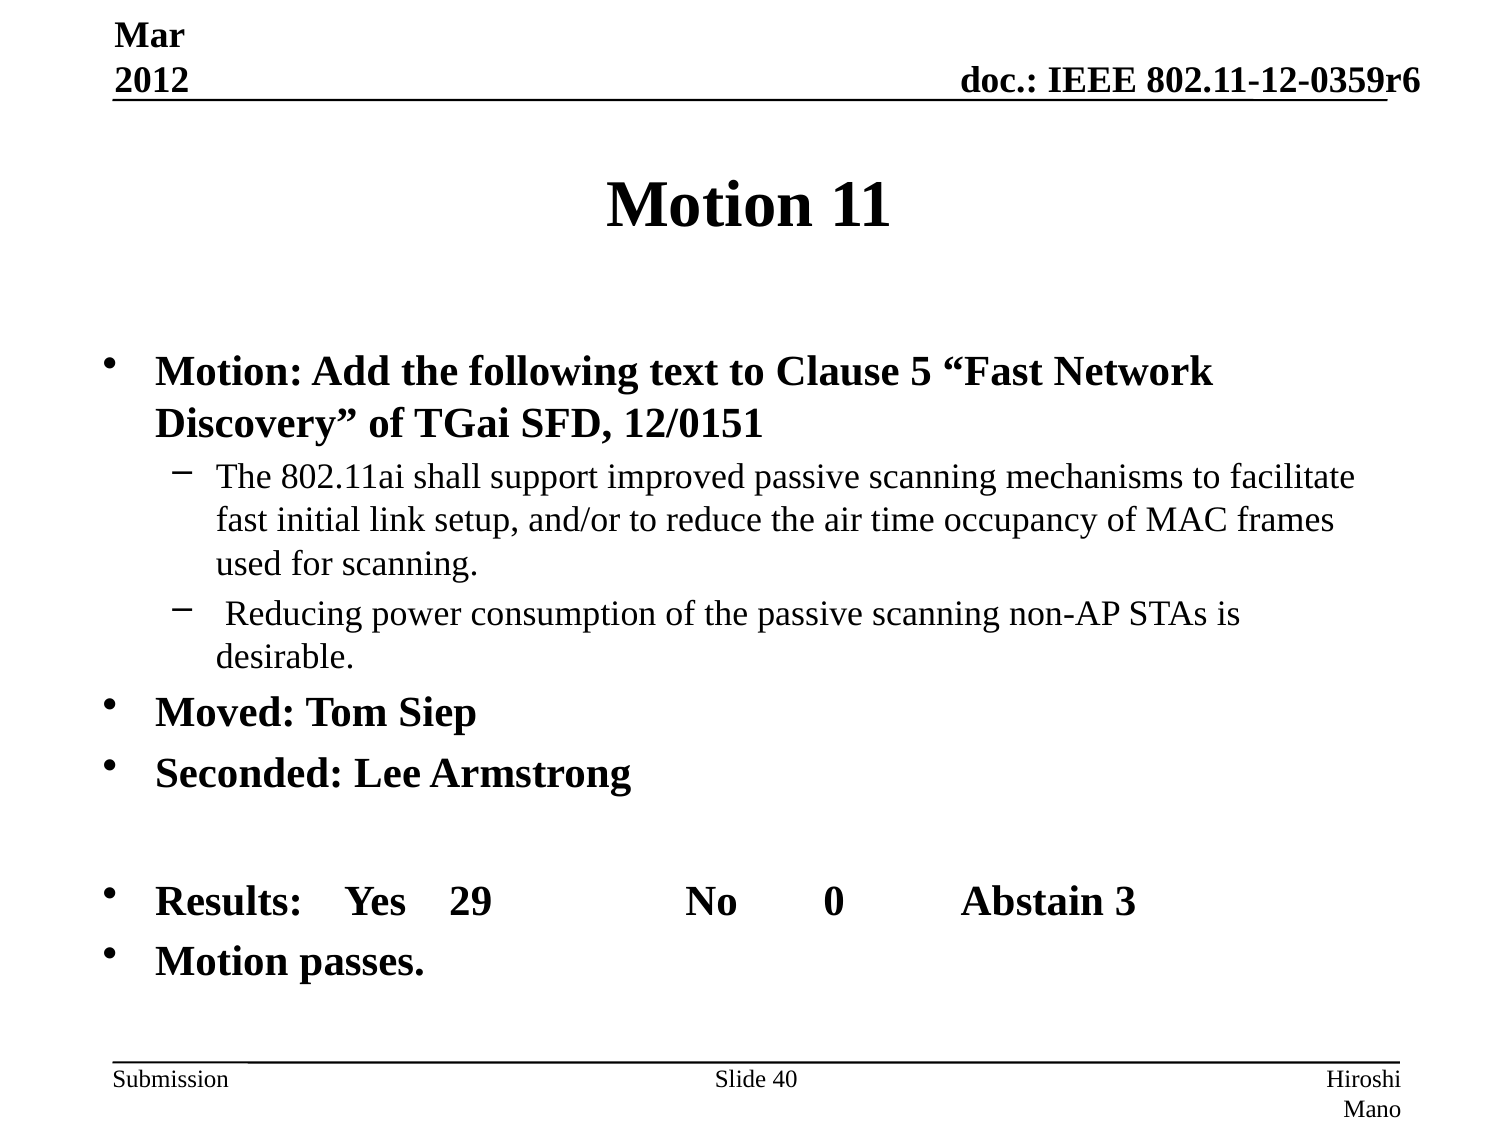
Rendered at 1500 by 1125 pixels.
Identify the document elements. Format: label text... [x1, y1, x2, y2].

footer Hiroshi Mano (ATRD, Root, Lab) [1324, 1061, 1402, 1093]
title Motion 11 [112, 112, 1388, 274]
list Motion: Add the following text to Clause 5 “Fast Network Discovery” of TGai SFD, 12/0151 The 802.11ai shall support improved passive scanning mechanisms to facilitate fast initial link setup, and/or to reduce the air time occupancy of MAC frames used for scanning. Reducing power consumption of the passive scanning non-AP STAs is desirable. Moved: Tom Siep Seconded: Lee Armstrong Results: Yes 29 No 0 Abstain 3 Motion passes. [87, 274, 1388, 1001]
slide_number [114, 54, 259, 101]
slide_number Slide 40 [712, 1061, 800, 1093]
